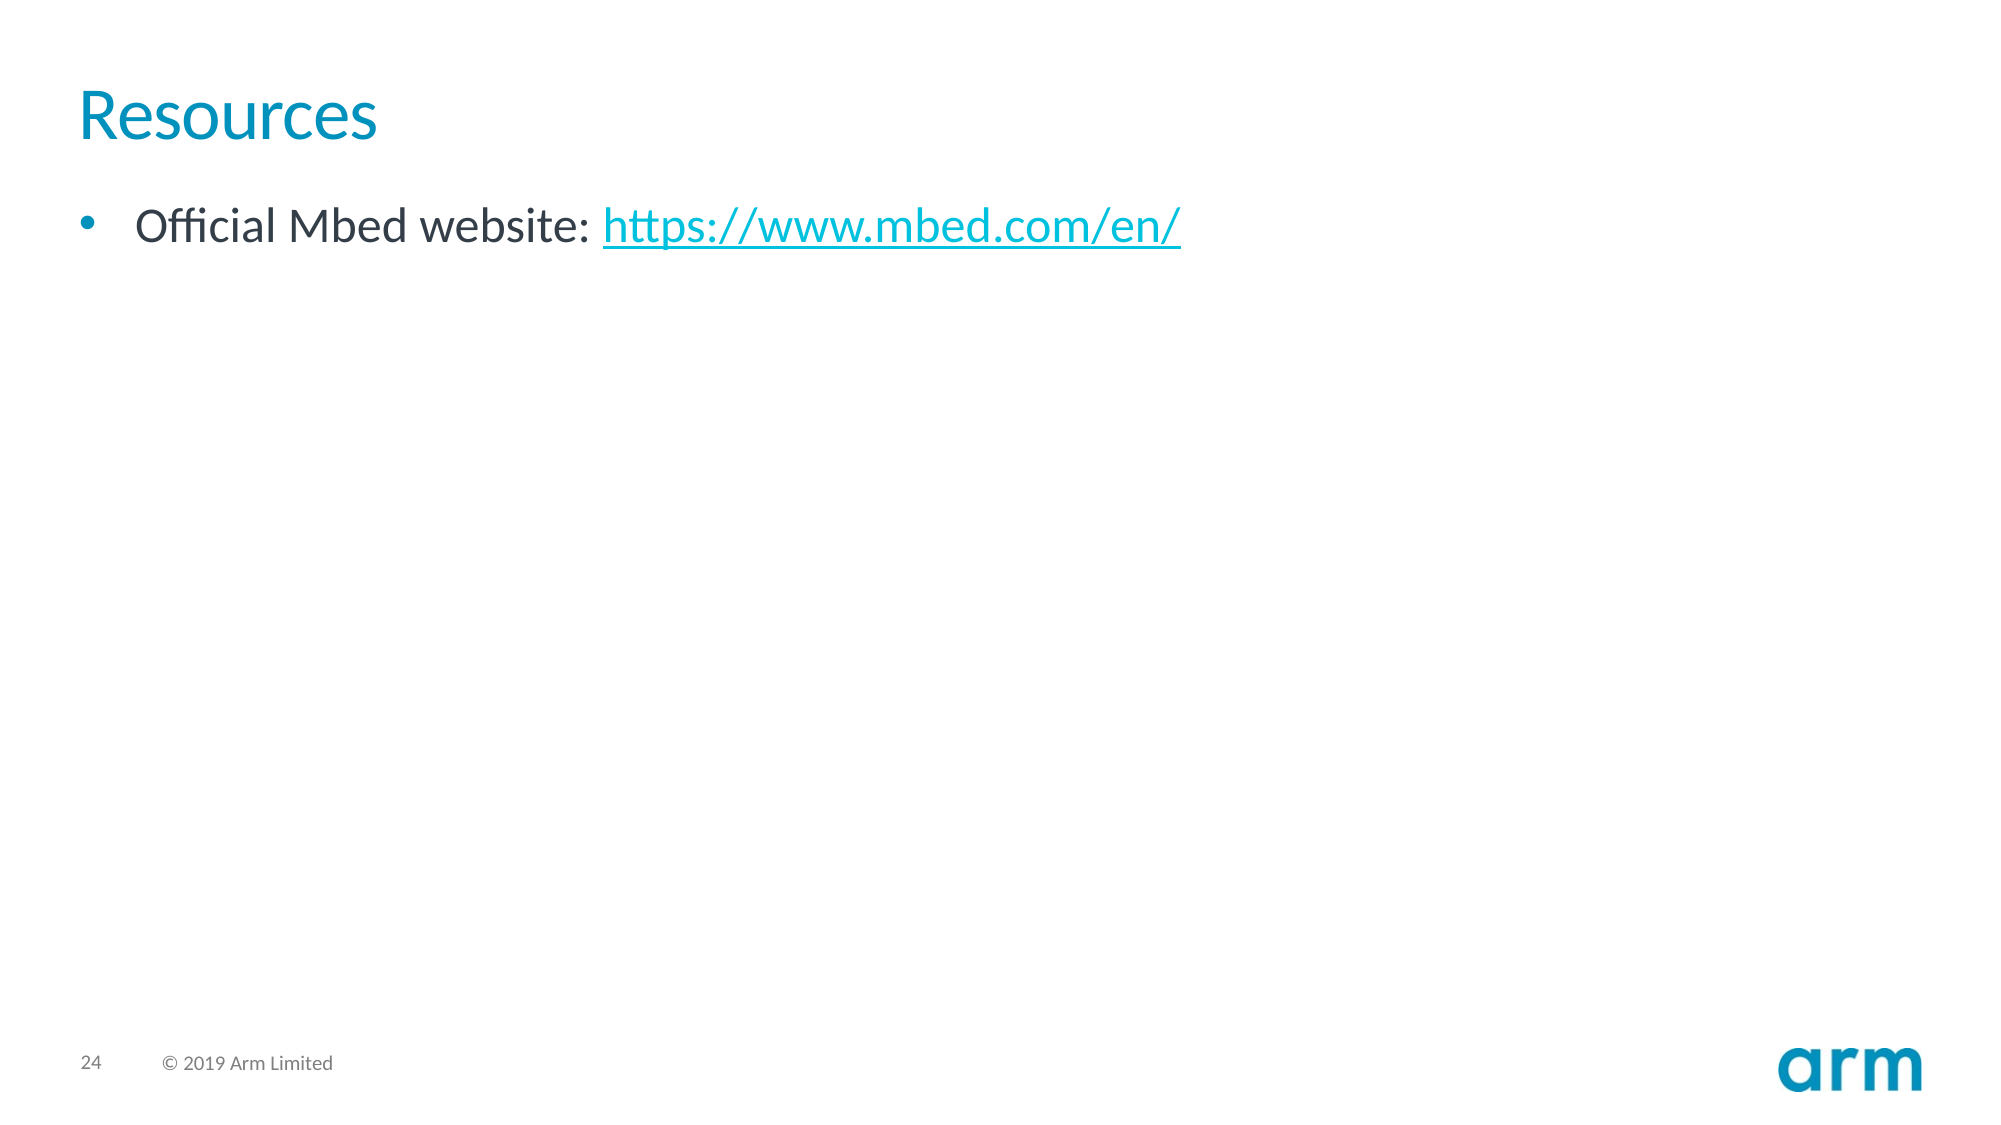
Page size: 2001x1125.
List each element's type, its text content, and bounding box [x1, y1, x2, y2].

picture [1788, 1056, 1812, 1083]
title Resources [78, 78, 1922, 186]
picture [1911, 1048, 1922, 1062]
list Official Mbed website: https://www.mbed.com/en/ [78, 192, 1922, 1004]
picture [1889, 1048, 1903, 1053]
picture [1803, 1048, 1922, 1092]
picture [1778, 1072, 1794, 1092]
picture [1778, 1048, 1794, 1067]
